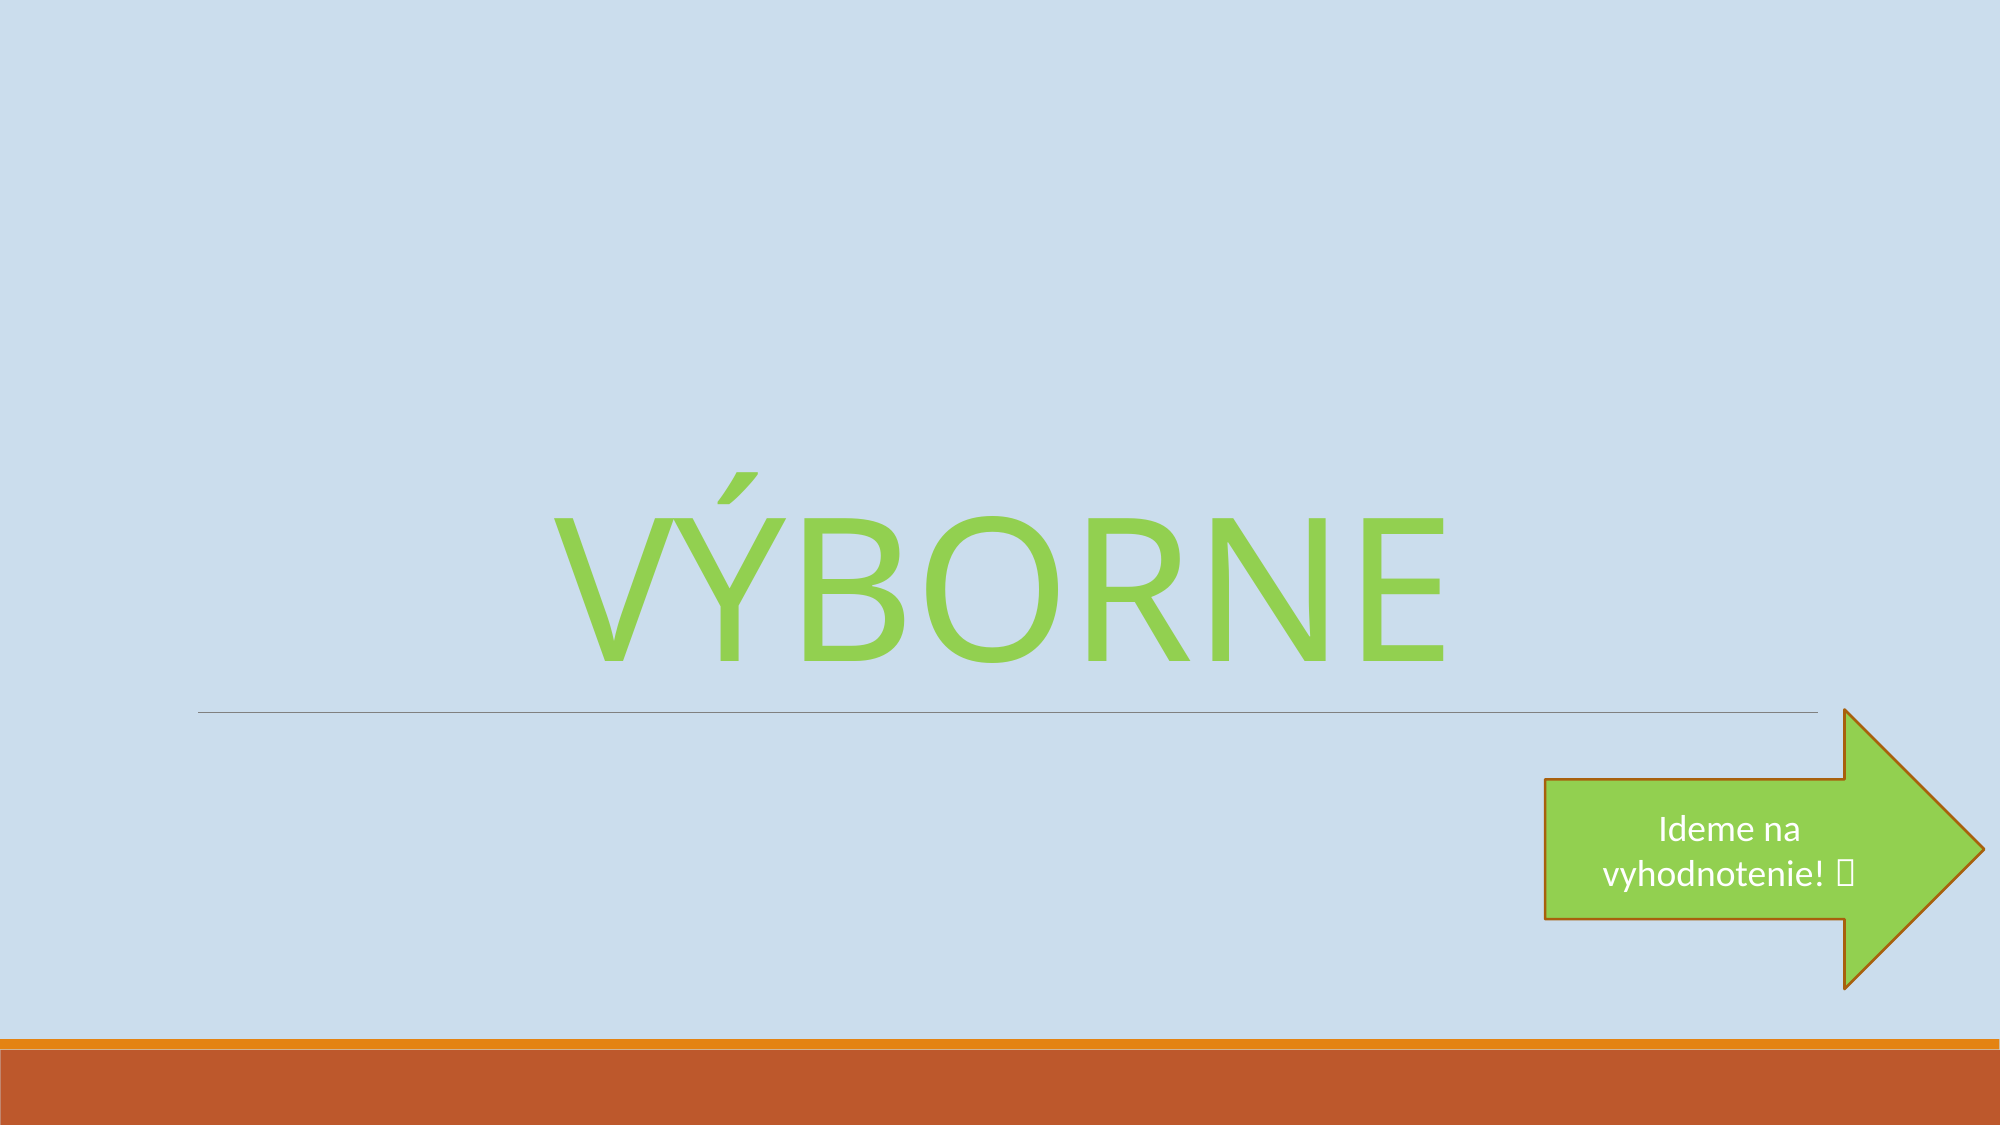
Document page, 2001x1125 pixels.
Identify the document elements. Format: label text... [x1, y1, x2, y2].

text_box Ideme na vyhodnotenie!  [1543, 708, 1986, 991]
title VÝBORNE [180, 124, 1830, 710]
